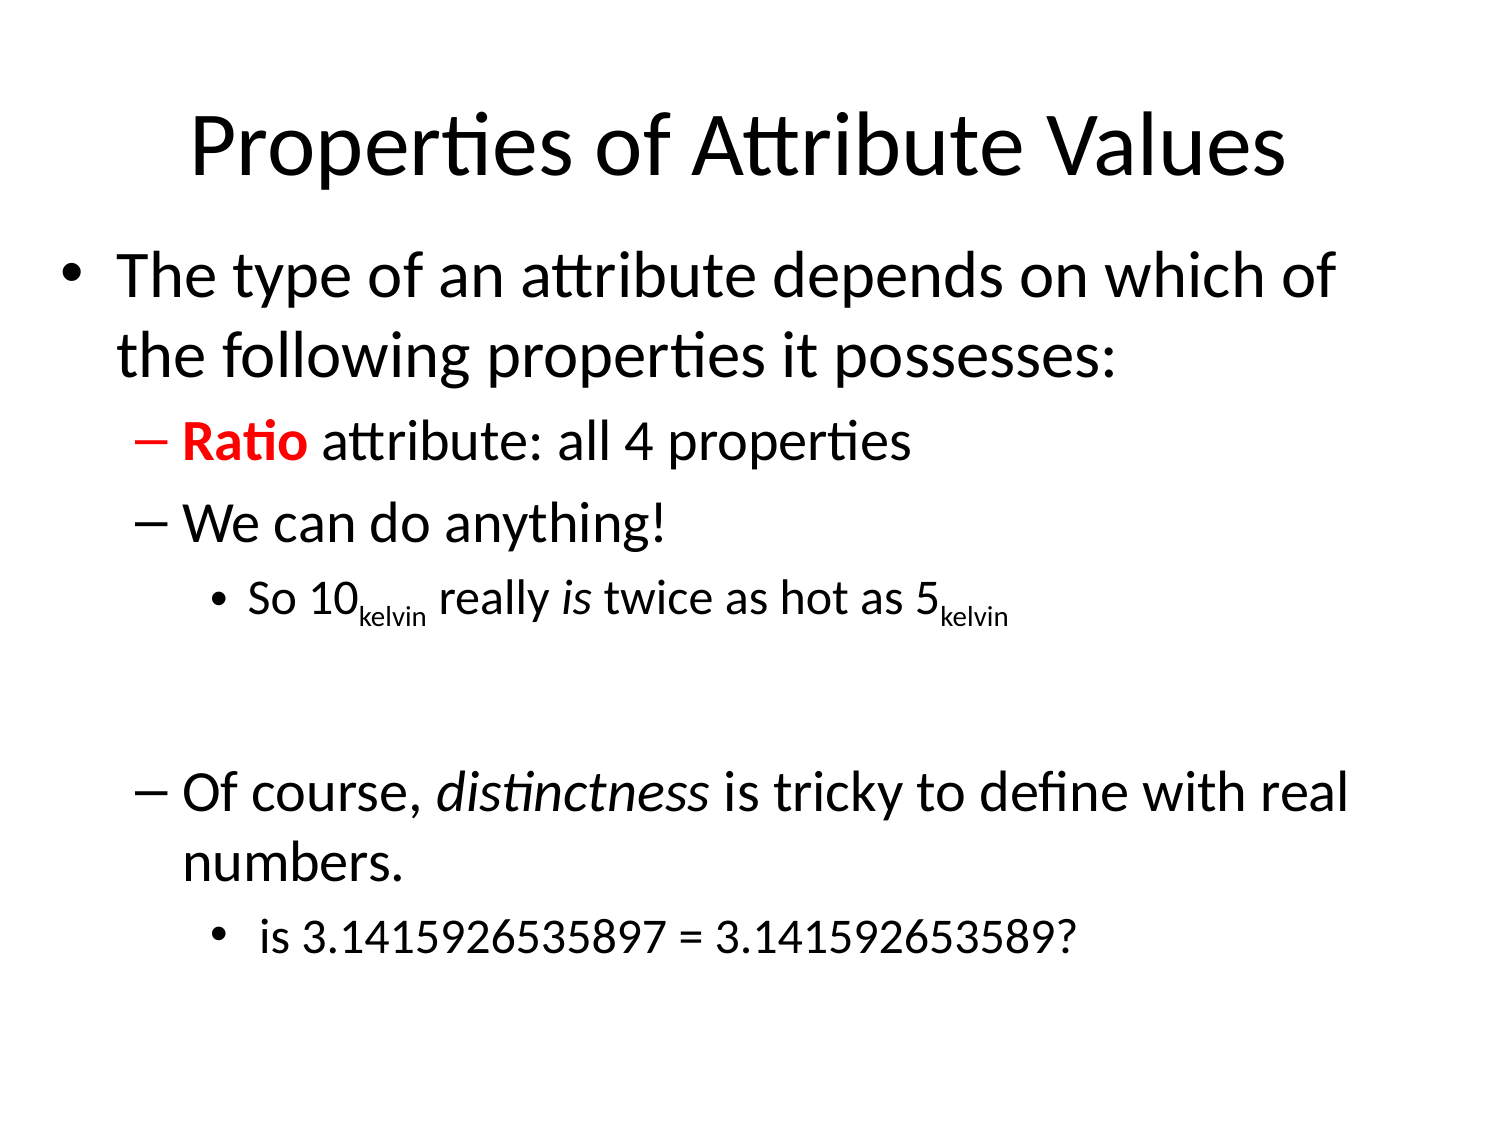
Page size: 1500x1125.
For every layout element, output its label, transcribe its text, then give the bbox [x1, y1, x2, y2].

title Properties of Attribute Values [75, 45, 1425, 223]
list The type of an attribute depends on which of the following properties it possesses: Ratio attribute: all 4 properties We can do anything! So 10kelvin really is twice as hot as 5kelvin Of course, distinctness is tricky to define with real numbers. is 3.1415926535897 = 3.141592653589? [45, 223, 1425, 1005]
